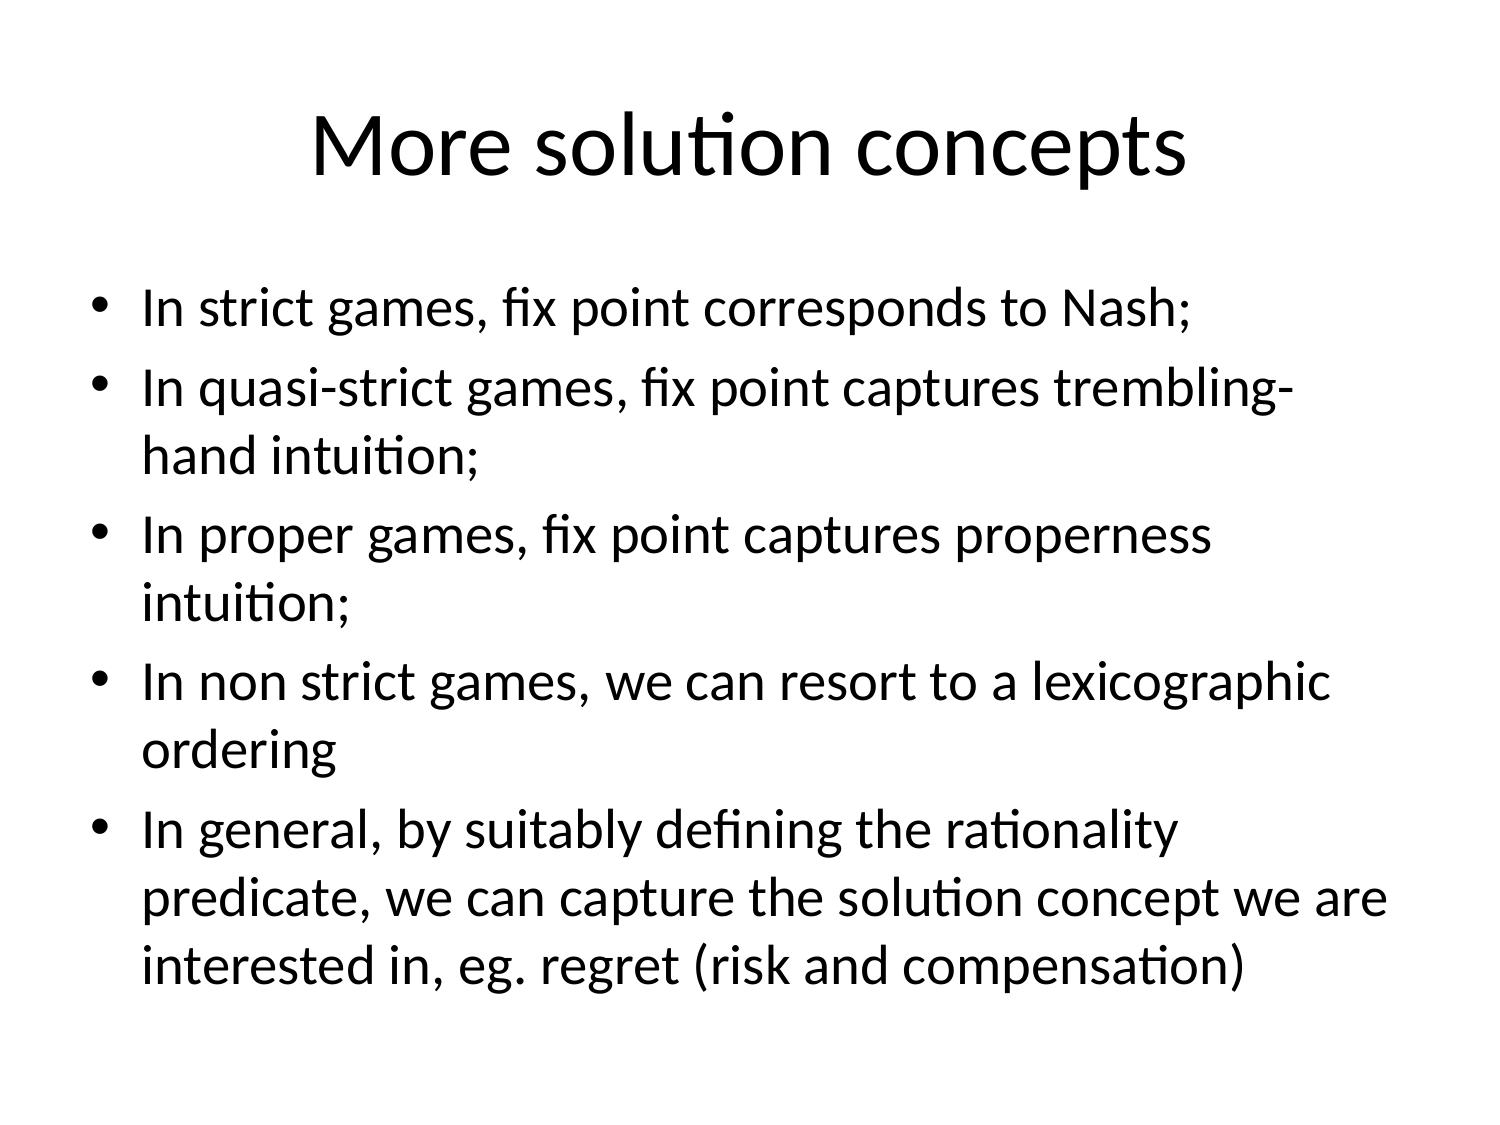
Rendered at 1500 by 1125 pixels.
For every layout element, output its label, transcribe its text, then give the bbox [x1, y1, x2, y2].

list In strict games, fix point corresponds to Nash; In quasi-strict games, fix point captures trembling-hand intuition; In proper games, fix point captures properness intuition; In non strict games, we can resort to a lexicographic ordering In general, by suitably defining the rationality predicate, we can capture the solution concept we are interested in, eg. regret (risk and compensation) [75, 262, 1425, 1005]
title More solution concepts [75, 45, 1425, 233]
